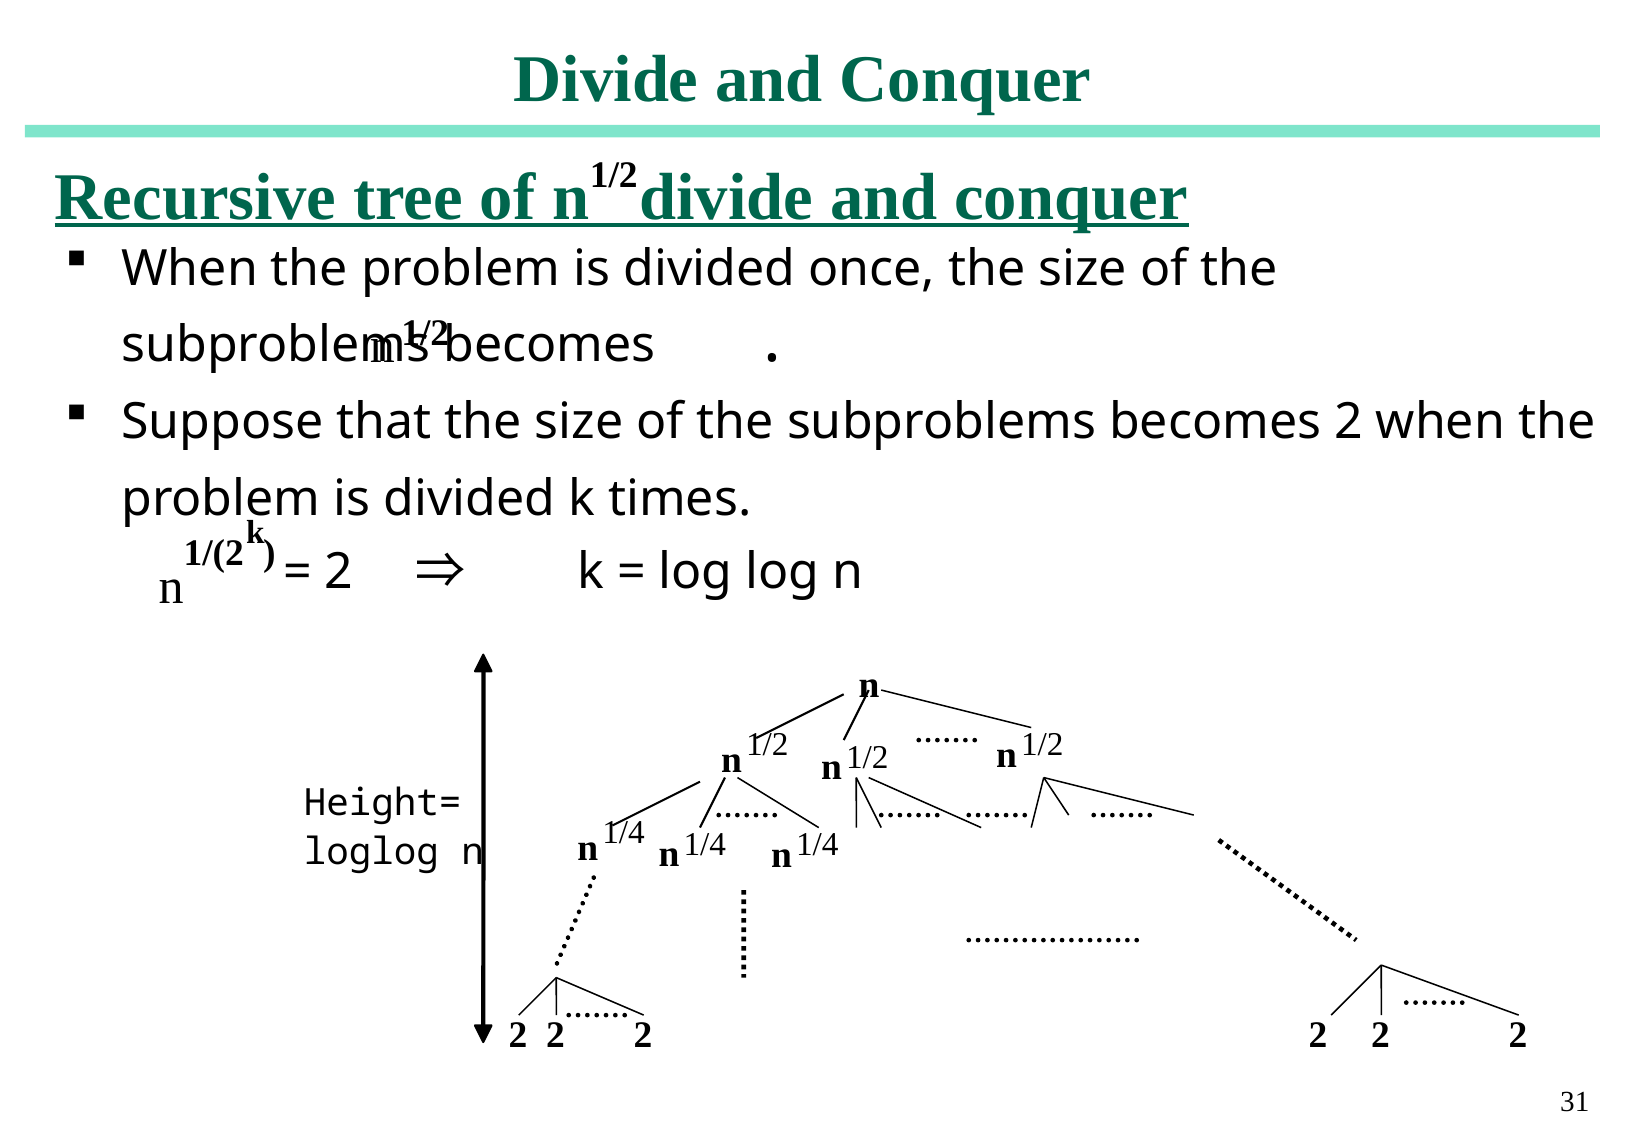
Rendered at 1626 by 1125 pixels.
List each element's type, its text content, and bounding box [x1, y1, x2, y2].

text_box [143, 502, 307, 622]
slide_number 31 [1524, 1050, 1625, 1125]
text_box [318, 652, 1557, 1063]
text_box n [355, 304, 431, 380]
list When the problem is divided once, the size of the subproblems becomes . Suppose that the size of the subproblems becomes 2 when the problem is divided k times. = 2 ⇒ k = log log n [50, 227, 1613, 1116]
text_box Divide and Conquer [42, 24, 1564, 125]
title Recursive tree of n divide and conquer [39, 142, 1561, 243]
text_box 1/2 [386, 300, 474, 361]
text_box 1/2 [574, 142, 663, 203]
